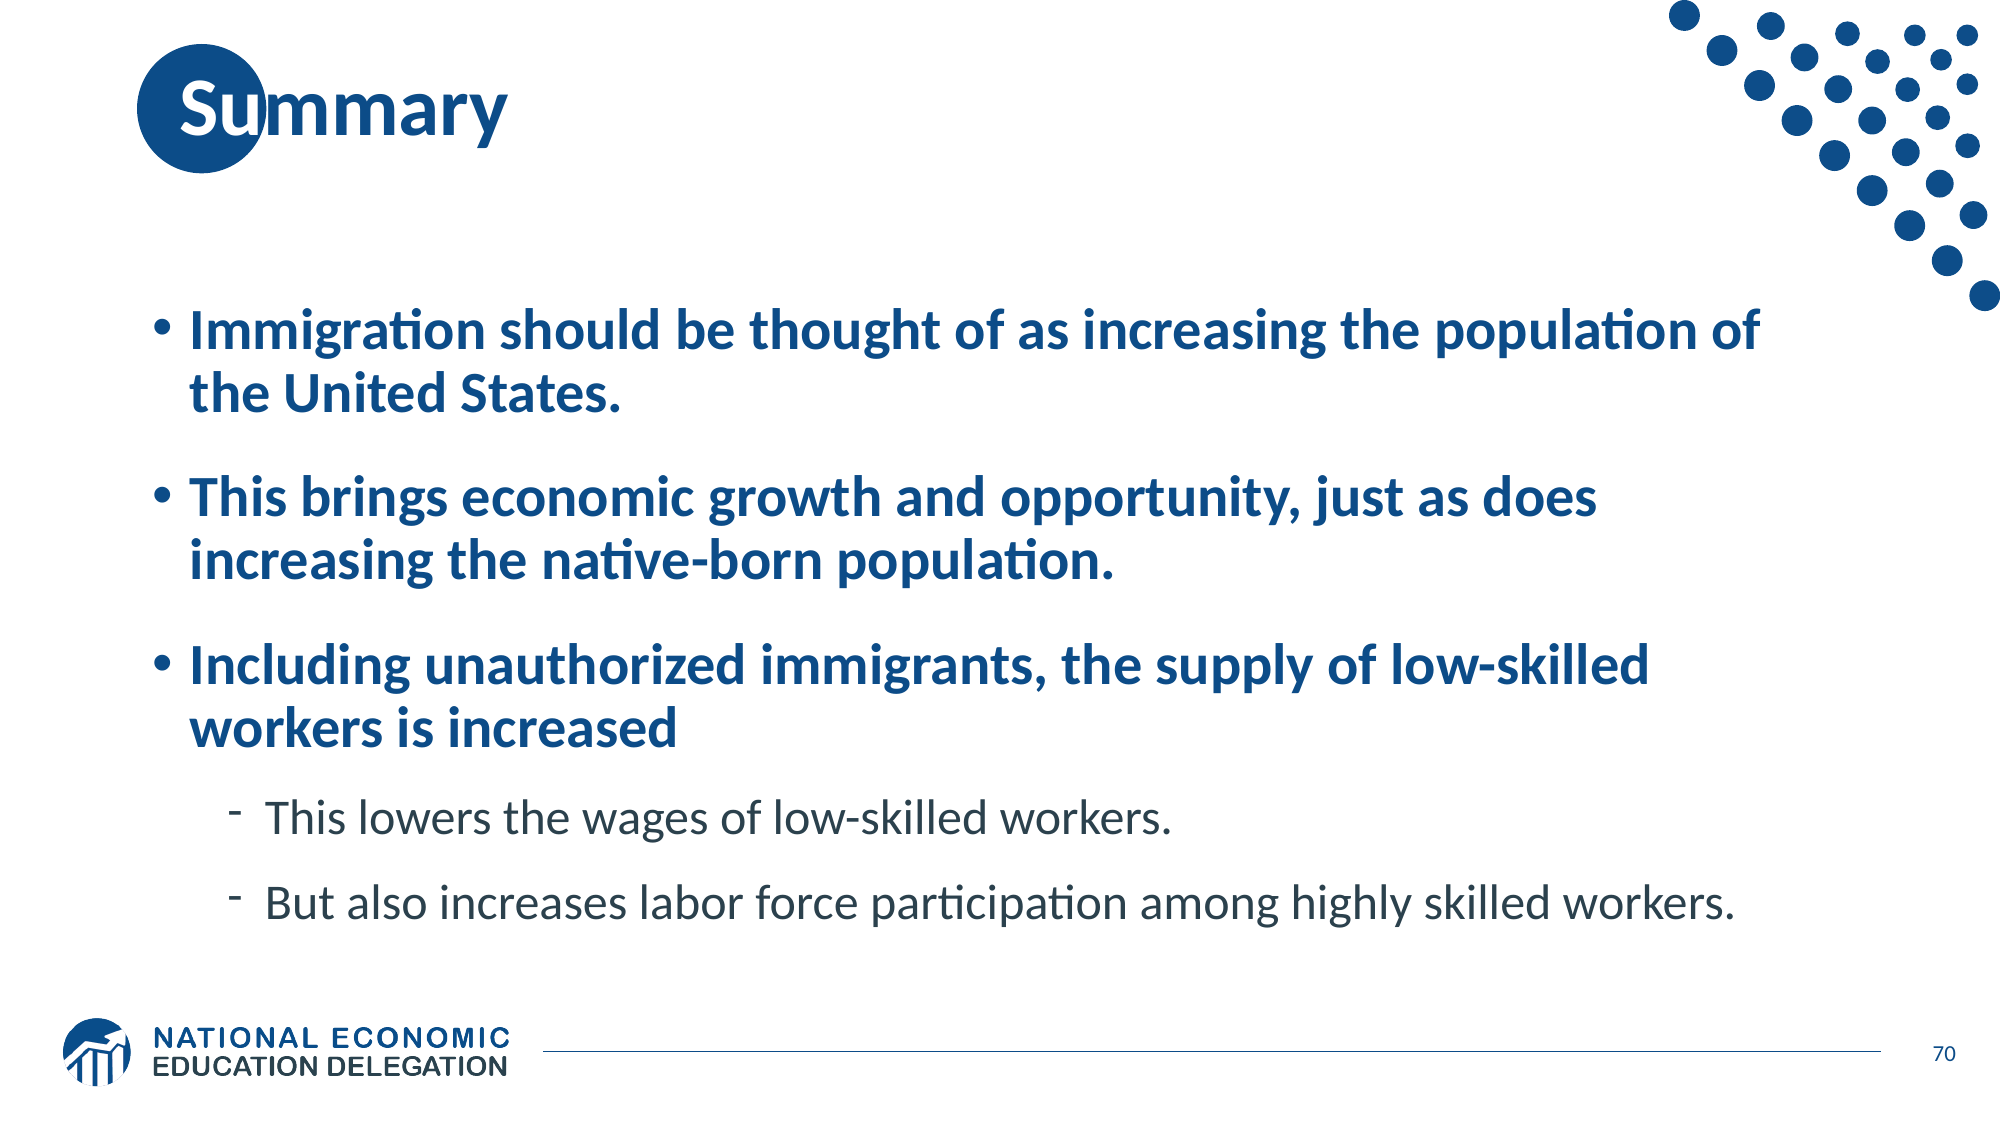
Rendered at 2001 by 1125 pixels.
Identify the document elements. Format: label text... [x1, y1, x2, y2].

slide_number 70 [1521, 1022, 1972, 1082]
picture [55, 1013, 520, 1091]
list Immigration should be thought of as increasing the population of the United States. This brings economic growth and opportunity, just as does increasing the native-born population. Including unauthorized immigrants, the supply of low-skilled workers is increased This lowers the wages of low-skilled workers. But also increases labor force participation among highly skilled workers. [137, 257, 1863, 972]
title Summary [145, 0, 1871, 218]
